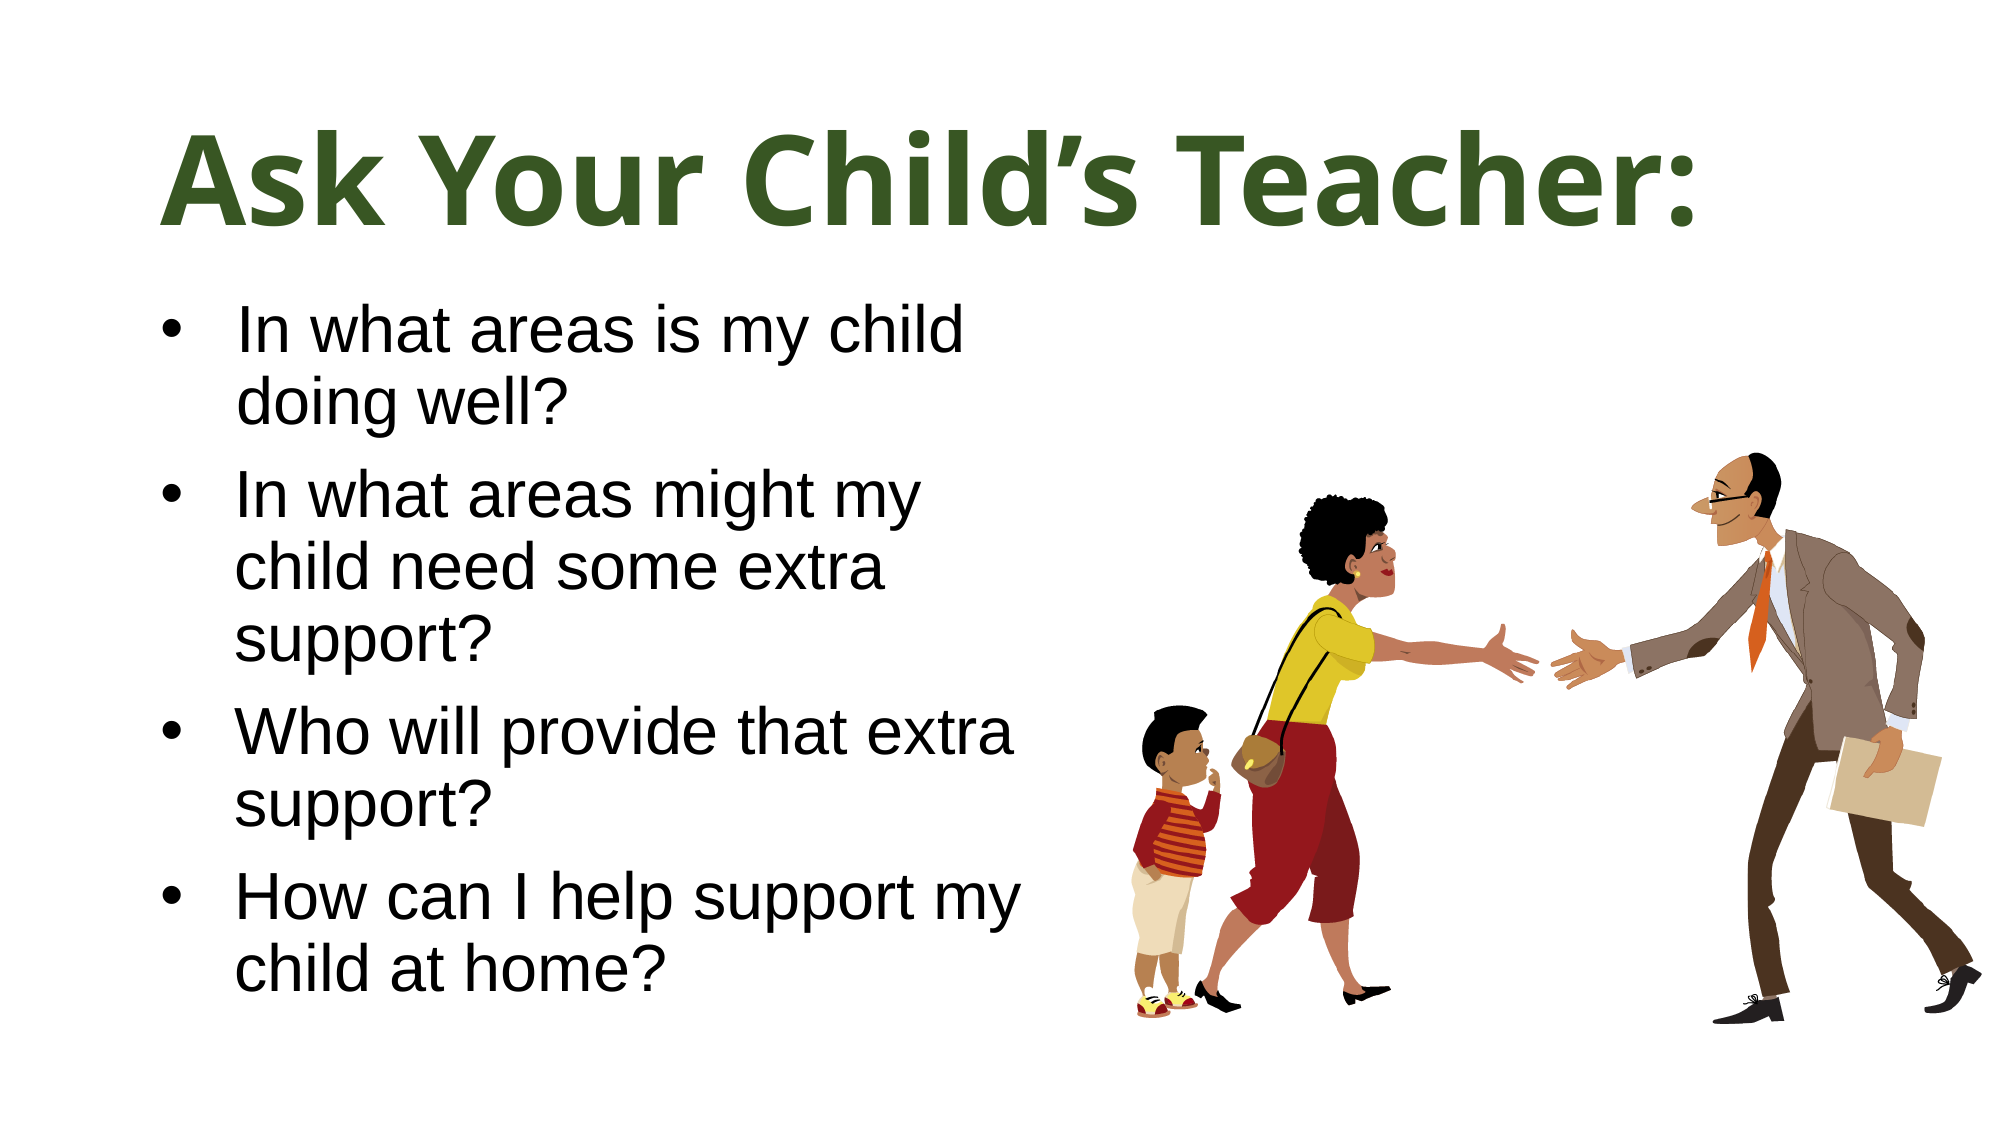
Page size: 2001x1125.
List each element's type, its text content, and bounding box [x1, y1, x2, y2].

list In what areas is my child doing well? In what areas might my child need some extra support? Who will provide that extra support? How can I help support my child at home? [145, 287, 1048, 1029]
title Ask Your Child’s Teacher: [145, 101, 1968, 269]
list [1131, 452, 1982, 1024]
